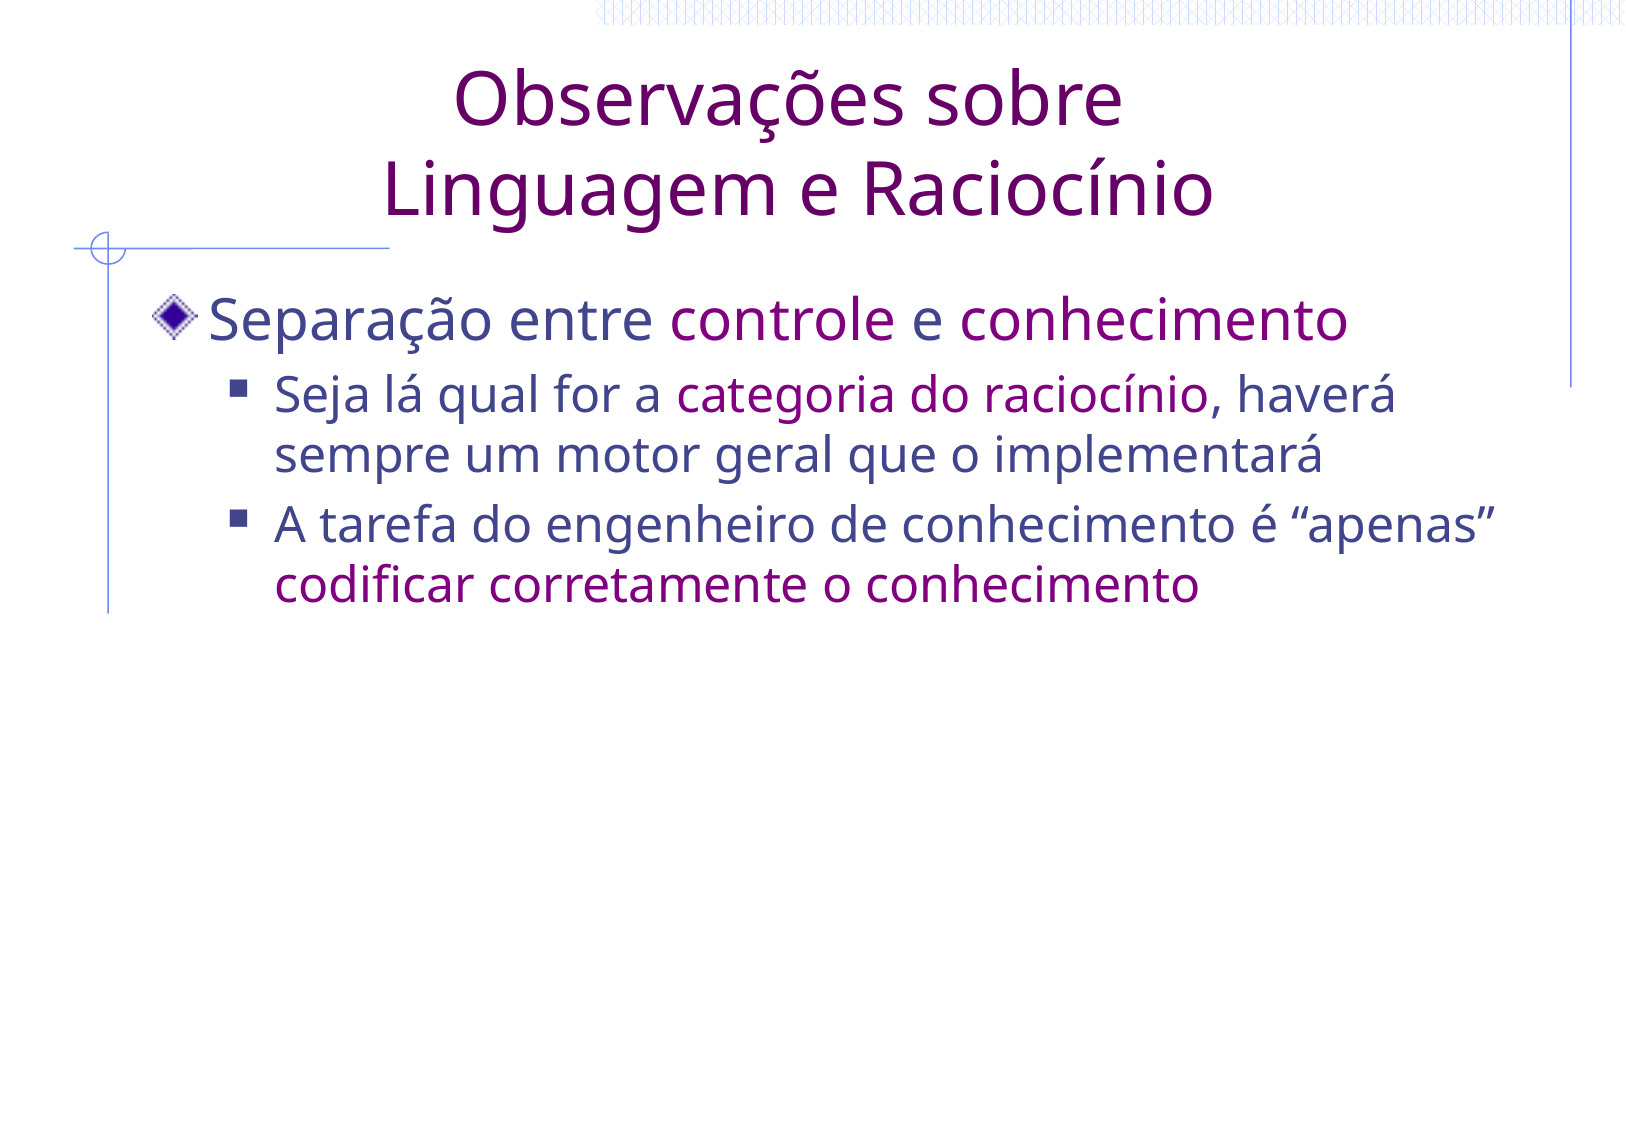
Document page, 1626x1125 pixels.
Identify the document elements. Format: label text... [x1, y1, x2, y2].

title Observações sobre Linguagem e Raciocínio [108, 49, 1490, 238]
picture [152, 294, 198, 340]
list Separação entre controle e conhecimento Seja lá qual for a categoria do raciocínio, haverá sempre um motor geral que o implementará A tarefa do engenheiro de conhecimento é “apenas” codificar corretamente o conhecimento [137, 274, 1569, 1063]
